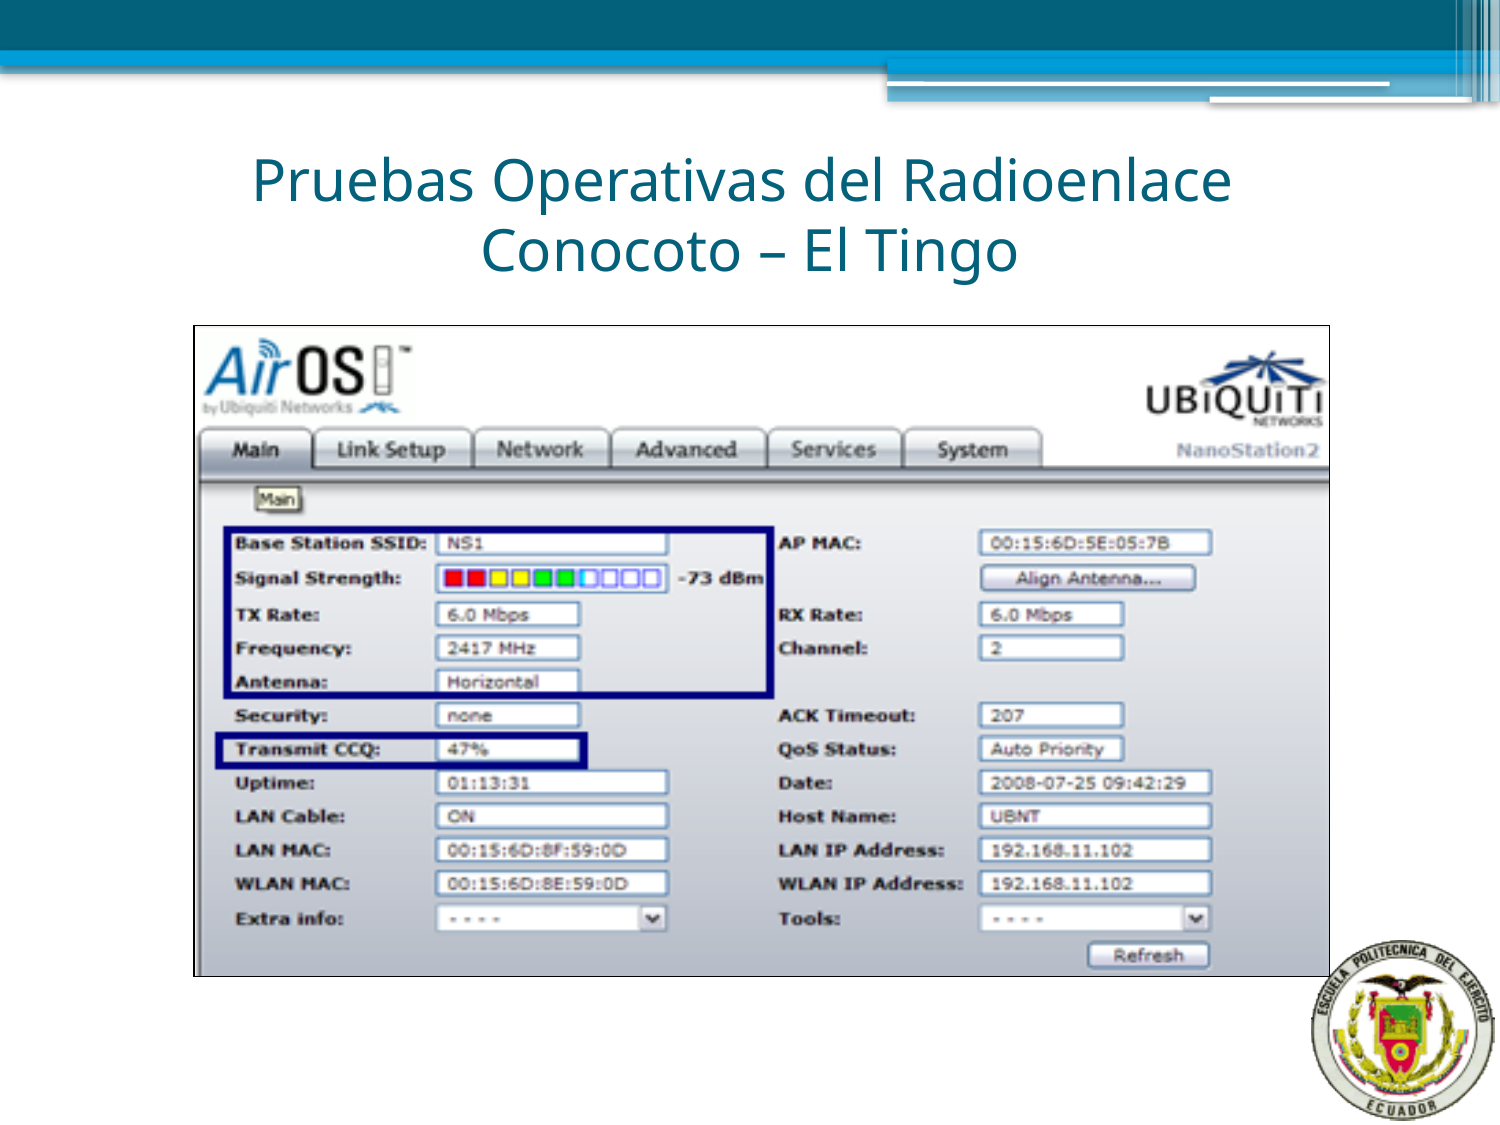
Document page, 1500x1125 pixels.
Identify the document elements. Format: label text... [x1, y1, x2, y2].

picture [194, 326, 1495, 1121]
title Pruebas Operativas del Radioenlace Conocoto – El Tingo [75, 125, 1425, 301]
